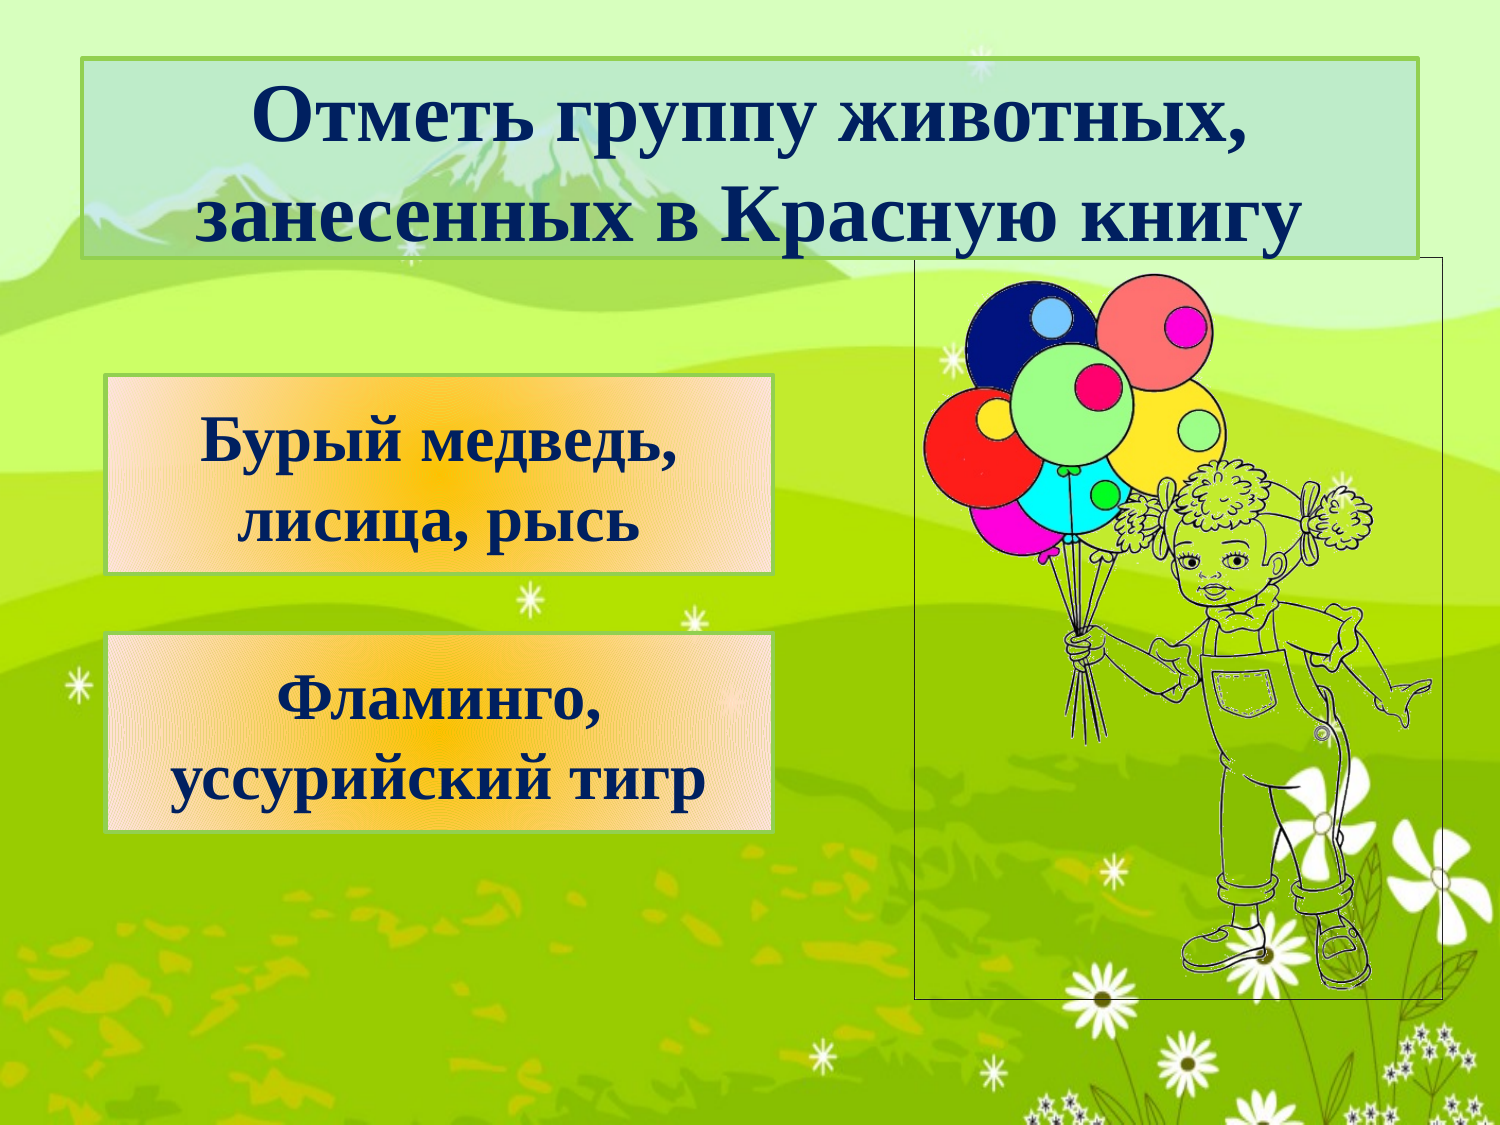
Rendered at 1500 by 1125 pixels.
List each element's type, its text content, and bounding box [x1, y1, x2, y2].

picture [0, 0, 1500, 1125]
text_box Бурый медведь, лисица, рысь [103, 373, 775, 576]
text_box Фламинго, уссурийский тигр [103, 631, 775, 834]
text_box Отметь группу животных, занесенных в Красную книгу [80, 56, 1420, 260]
